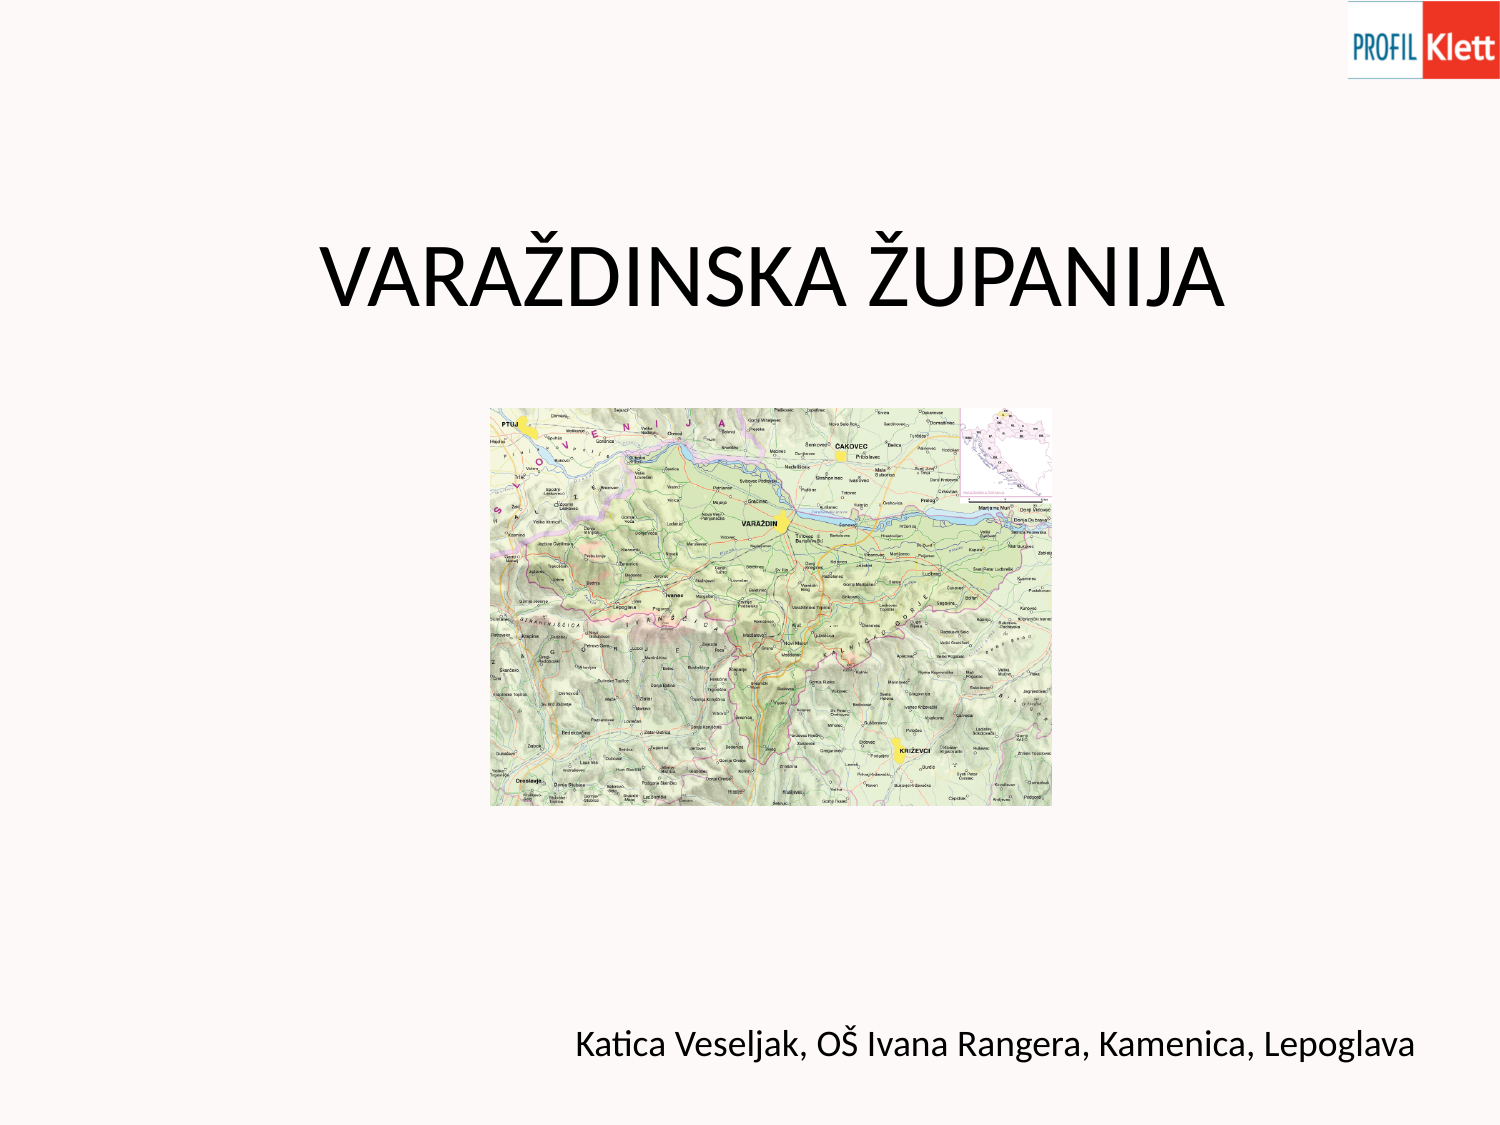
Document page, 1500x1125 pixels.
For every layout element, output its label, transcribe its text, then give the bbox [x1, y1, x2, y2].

title VARAŽDINSKA ŽUPANIJA [135, 90, 1411, 450]
picture [0, 0, 1500, 1125]
text_box Katica Veseljak, OŠ Ivana Rangera, Kamenica, Lepoglava [560, 1011, 1500, 1072]
